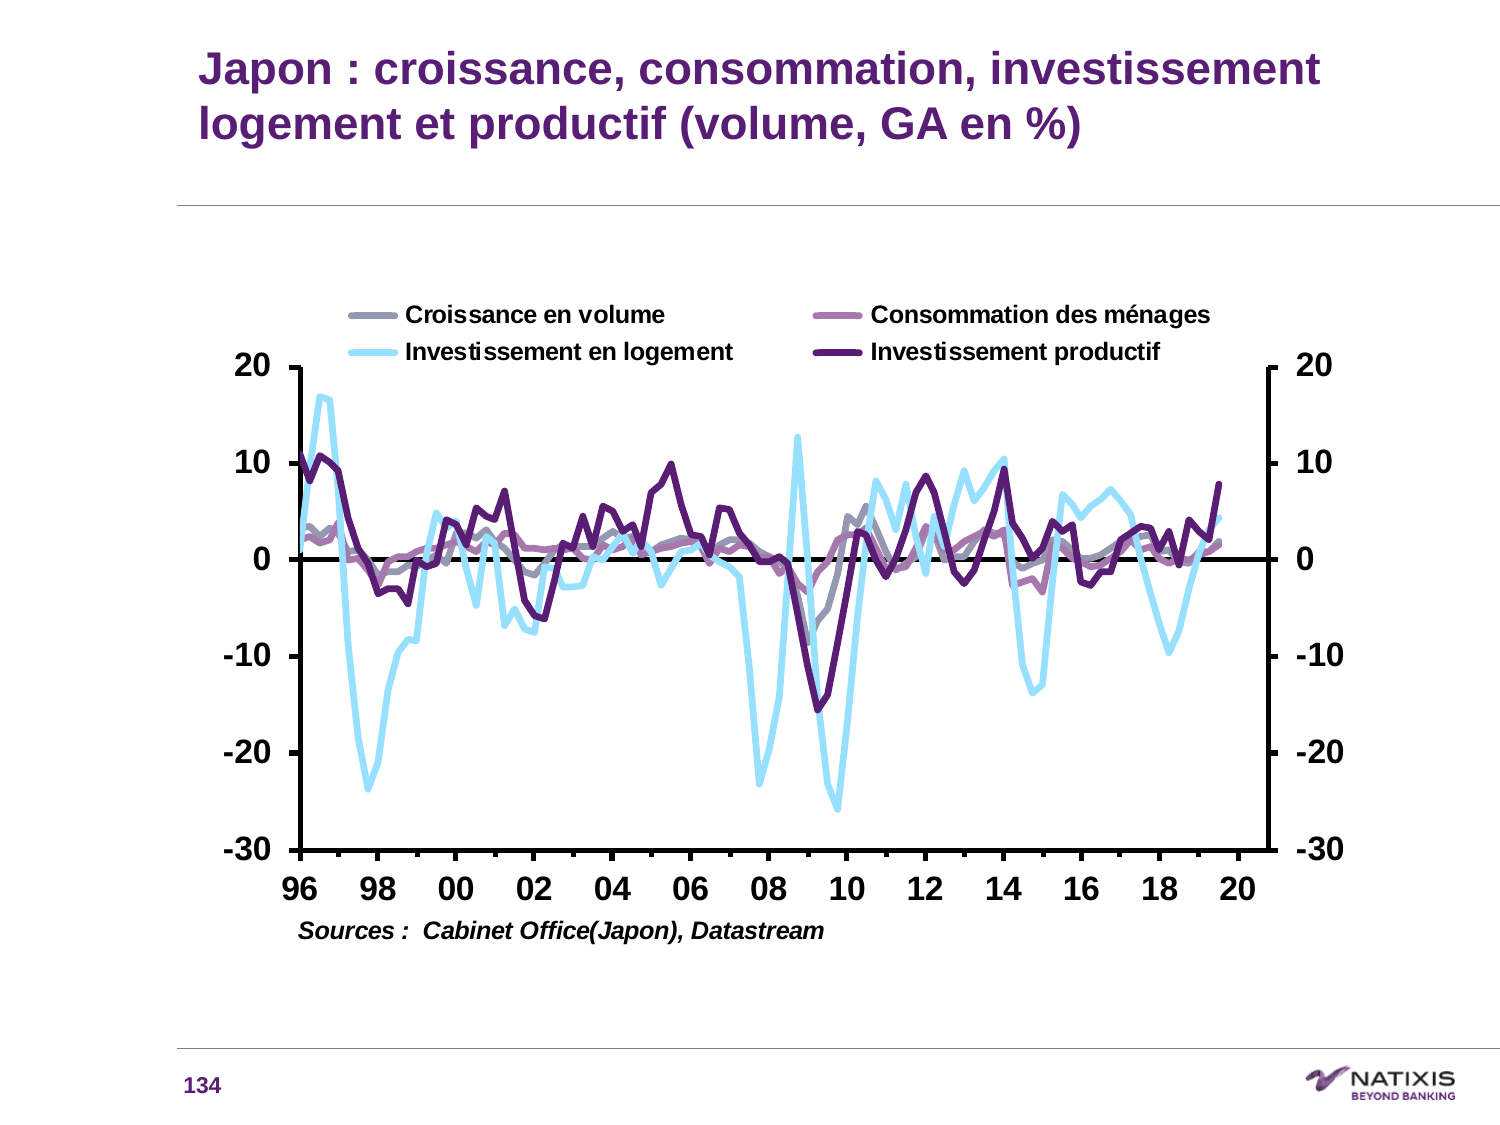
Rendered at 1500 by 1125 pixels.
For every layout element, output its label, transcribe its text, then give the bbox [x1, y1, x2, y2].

title Japon : croissance, consommation, investissement logement et productif (volume, GA en %) [183, 30, 1459, 206]
picture [1303, 1060, 1455, 1100]
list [211, 288, 1351, 969]
